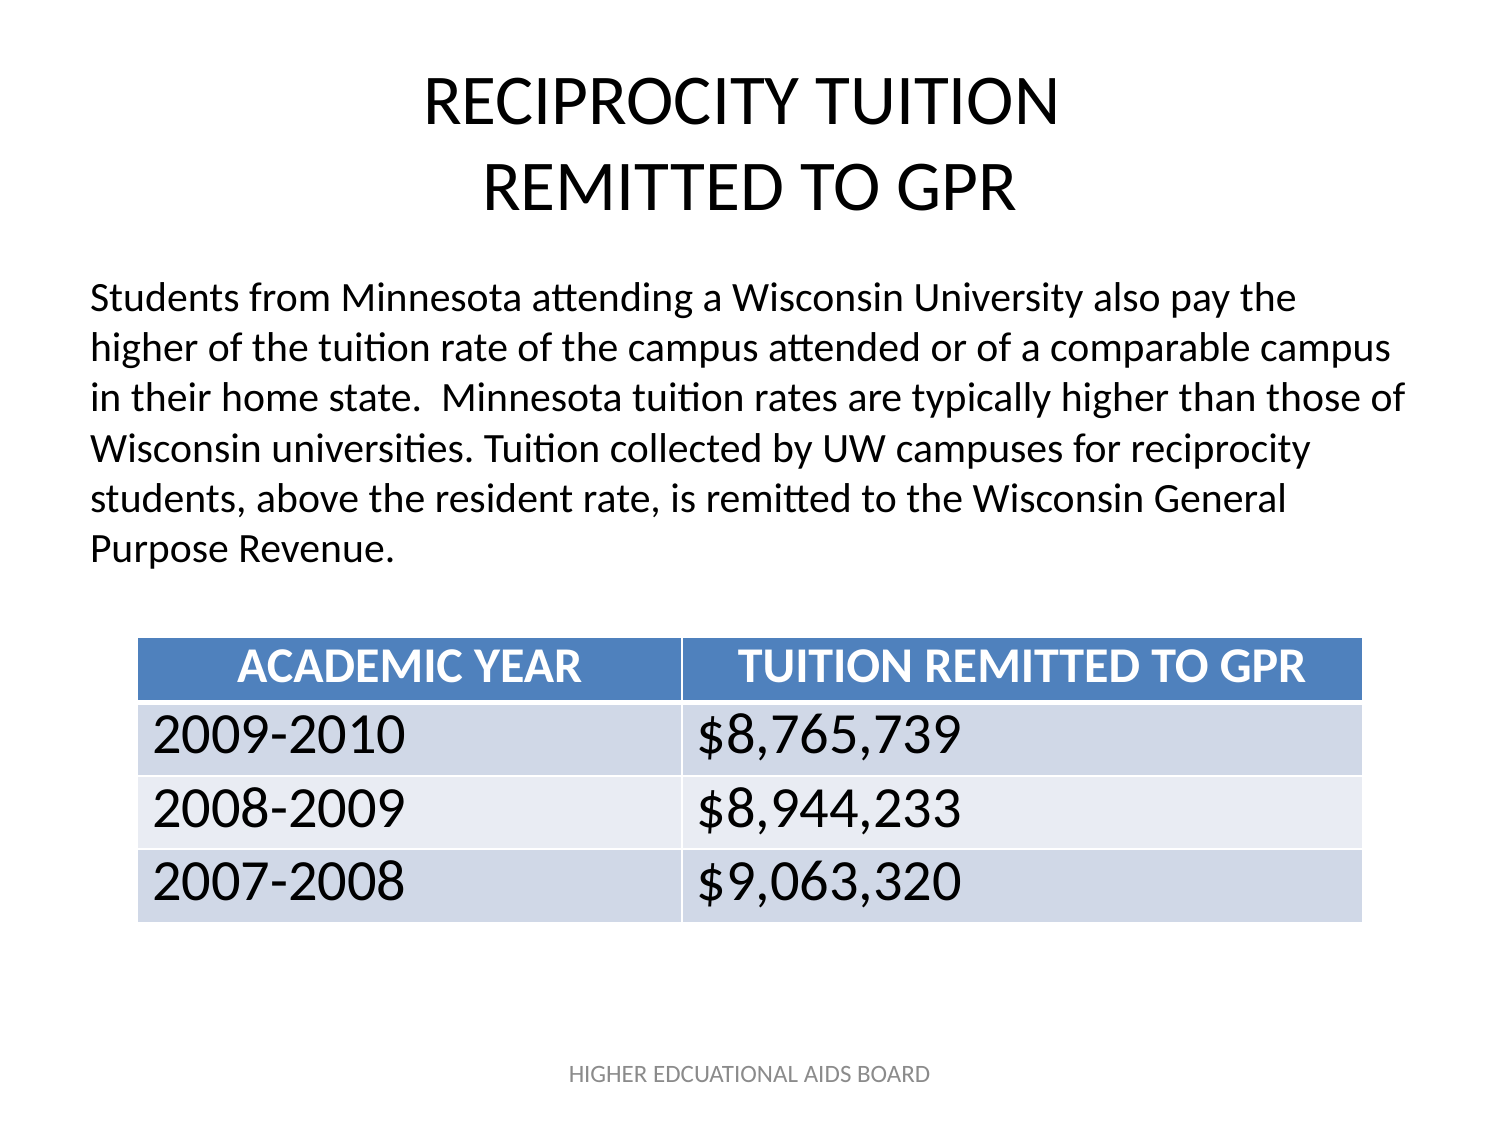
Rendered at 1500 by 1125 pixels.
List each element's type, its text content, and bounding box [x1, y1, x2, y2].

table_header ACADEMIC YEAR [138, 638, 681, 700]
footer HIGHER EDCUATIONAL AIDS BOARD [512, 1042, 988, 1103]
table_cell $8,944,233 [683, 777, 1362, 848]
title RECIPROCITY TUITION REMITTED TO GPR [75, 45, 1425, 233]
table_cell $9,063,320 [683, 850, 1362, 922]
table_cell 2007-2008 [138, 850, 681, 922]
table_cell $8,765,739 [683, 705, 1362, 775]
table_cell 2009-2010 [138, 705, 681, 775]
list Students from Minnesota attending a Wisconsin University also pay the higher of the tuition rate of the campus attended or of a comparable campus in their home state. Minnesota tuition rates are typically higher than those of Wisconsin universities. Tuition collected by UW campuses for reciprocity students, above the resident rate, is remitted to the Wisconsin General Purpose Revenue. [75, 262, 1425, 1005]
table_header TUITION REMITTED TO GPR [683, 638, 1362, 700]
table_cell 2008-2009 [138, 777, 681, 848]
